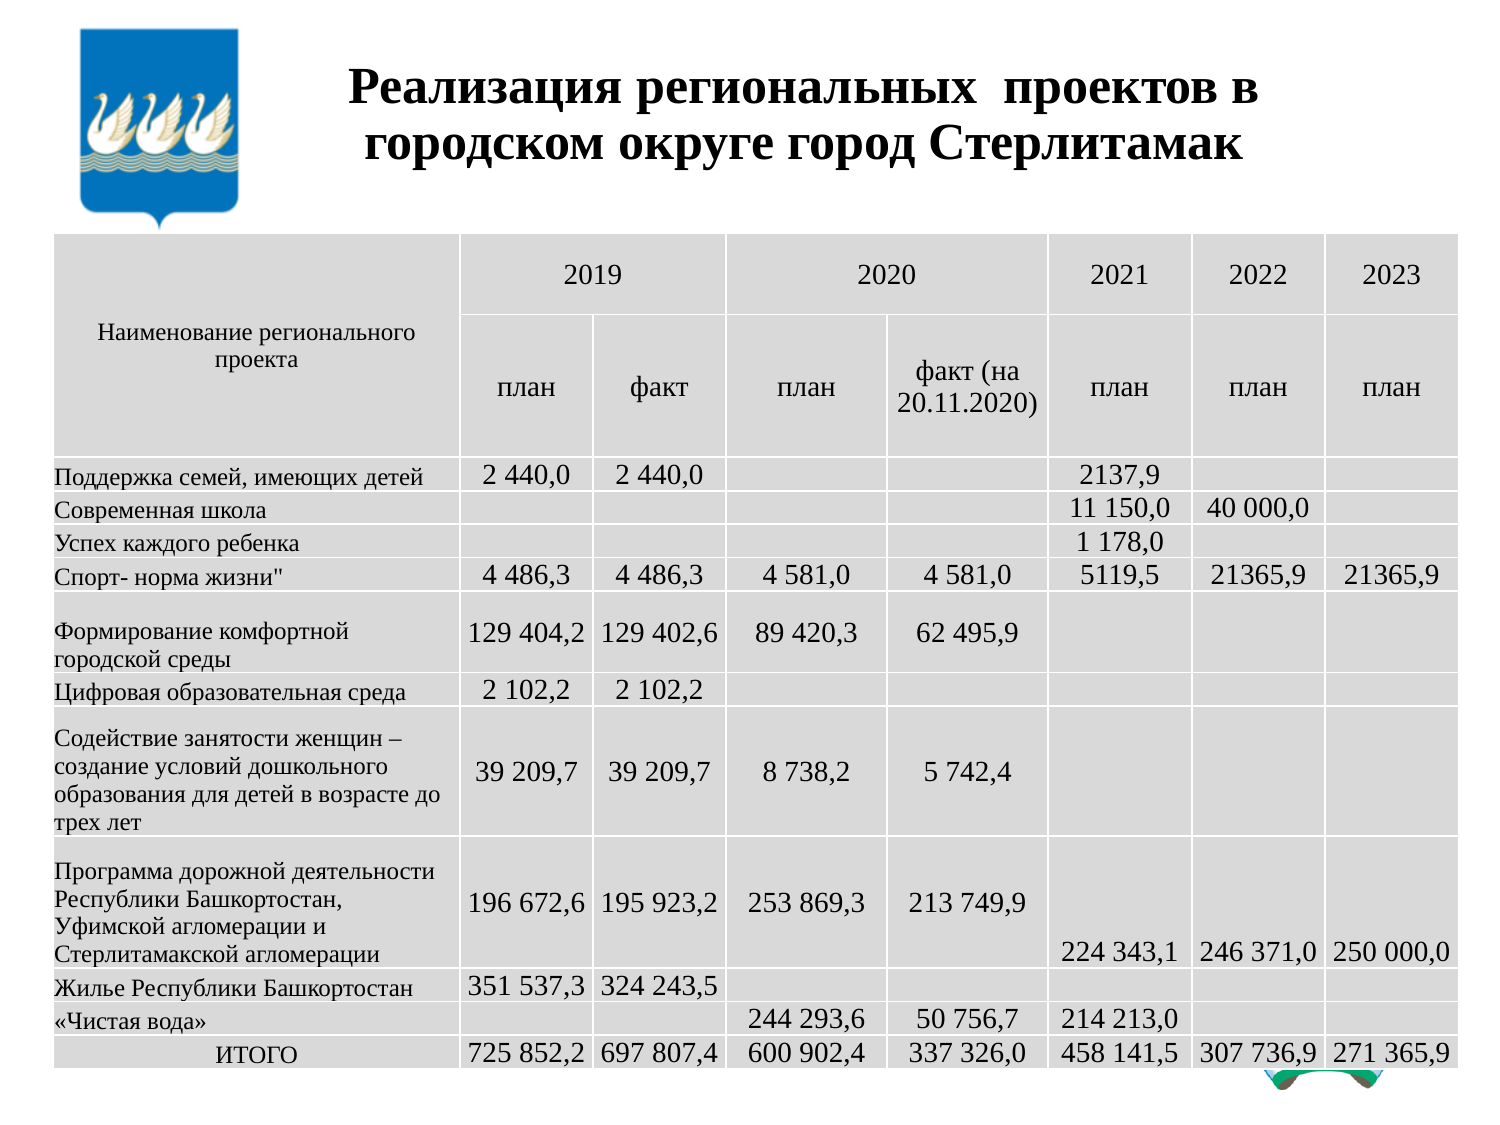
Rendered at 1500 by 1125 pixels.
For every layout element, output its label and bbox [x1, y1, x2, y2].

table_cell [1193, 558, 1324, 590]
table_cell [727, 707, 886, 835]
table_cell [461, 592, 592, 672]
table_cell [888, 1002, 1047, 1034]
table_cell [594, 1002, 725, 1034]
table_cell [1049, 525, 1191, 557]
table_cell [727, 315, 886, 456]
table_cell [54, 458, 459, 490]
table_cell [888, 315, 1047, 456]
table_cell [461, 558, 592, 590]
table_header [1049, 234, 1191, 314]
table_cell [1049, 458, 1191, 490]
table_cell [1450, 1002, 1458, 1034]
table_cell [1049, 707, 1191, 835]
table_cell [594, 558, 725, 590]
table_cell [1193, 492, 1324, 523]
table_cell [1193, 525, 1324, 557]
table_cell [1049, 1002, 1191, 1034]
table_cell [1049, 837, 1191, 967]
table_header [1326, 234, 1458, 314]
table_cell [1049, 592, 1191, 672]
table_cell [1049, 492, 1191, 523]
table_cell [1193, 837, 1324, 967]
table_cell [461, 1036, 592, 1068]
table_cell [54, 592, 459, 672]
table_cell [461, 707, 592, 835]
table_cell [1049, 969, 1191, 1001]
table_cell [888, 673, 1047, 705]
table_cell [1450, 1036, 1458, 1068]
table_cell [461, 673, 592, 705]
table_cell [461, 837, 592, 967]
table_cell [54, 492, 459, 523]
table_cell [1326, 592, 1458, 672]
table_cell [888, 969, 1047, 1001]
text_box [28, 585, 1023, 1124]
table_cell [888, 492, 1047, 523]
table_cell [461, 492, 592, 523]
table_cell [727, 1002, 886, 1034]
table_cell [727, 1036, 886, 1068]
table_cell [1193, 1036, 1197, 1068]
table_cell [54, 673, 459, 705]
table_header [1193, 234, 1324, 314]
table_cell [888, 707, 1047, 835]
table_cell [594, 458, 725, 490]
table_cell [1193, 315, 1324, 456]
table_cell [54, 525, 459, 557]
table_cell [1193, 592, 1324, 672]
table_cell [1193, 707, 1324, 835]
table_cell [727, 558, 886, 590]
table_cell [461, 1002, 592, 1034]
table_cell [1193, 969, 1197, 1001]
table_cell [727, 592, 886, 672]
table_cell [594, 707, 725, 835]
table_cell [888, 525, 1047, 557]
table_cell [1193, 673, 1324, 705]
table_cell [1450, 969, 1458, 1001]
table_cell [888, 1036, 1047, 1068]
table_header [727, 234, 1047, 314]
table_cell [461, 969, 592, 1001]
table_cell [888, 458, 1047, 490]
table_cell [54, 558, 459, 590]
table_cell [594, 1036, 725, 1068]
table_cell [888, 837, 1047, 967]
table_cell [727, 458, 886, 490]
table_cell [594, 315, 725, 456]
table_cell [461, 458, 592, 490]
table_cell [1049, 315, 1191, 456]
table_cell [727, 525, 886, 557]
table_cell [888, 592, 1047, 672]
table_cell [1049, 558, 1191, 590]
table_cell [1193, 458, 1324, 490]
table_cell [54, 969, 459, 1001]
table_cell [1326, 707, 1458, 835]
picture [76, 19, 243, 240]
table_cell [594, 525, 725, 557]
table_cell [461, 525, 592, 557]
table_cell [594, 592, 725, 672]
table_header [54, 234, 459, 456]
table_cell [54, 1002, 459, 1034]
table_cell [727, 492, 886, 523]
table_cell [727, 673, 886, 705]
table_cell [594, 837, 725, 967]
table_cell [54, 1036, 459, 1068]
table_cell [461, 315, 592, 456]
table_cell [594, 492, 725, 523]
table_cell [1049, 673, 1191, 705]
picture [1197, 841, 1450, 1090]
table_cell [1326, 525, 1458, 557]
table_cell [1193, 1002, 1197, 1034]
table_cell [888, 558, 1047, 590]
table_cell [727, 969, 886, 1001]
table_cell [1326, 492, 1458, 523]
table_cell [1326, 458, 1458, 490]
table_cell [594, 969, 725, 1001]
table_cell [1049, 1036, 1191, 1068]
table_cell [727, 837, 886, 967]
table_cell [54, 837, 459, 967]
table_cell [1326, 673, 1458, 705]
table_cell [1326, 558, 1458, 590]
title [243, 20, 1372, 209]
table_header [461, 234, 725, 314]
table_cell [594, 673, 725, 705]
table_cell [1326, 315, 1458, 456]
table_cell [1326, 837, 1458, 967]
table_cell [54, 707, 459, 835]
